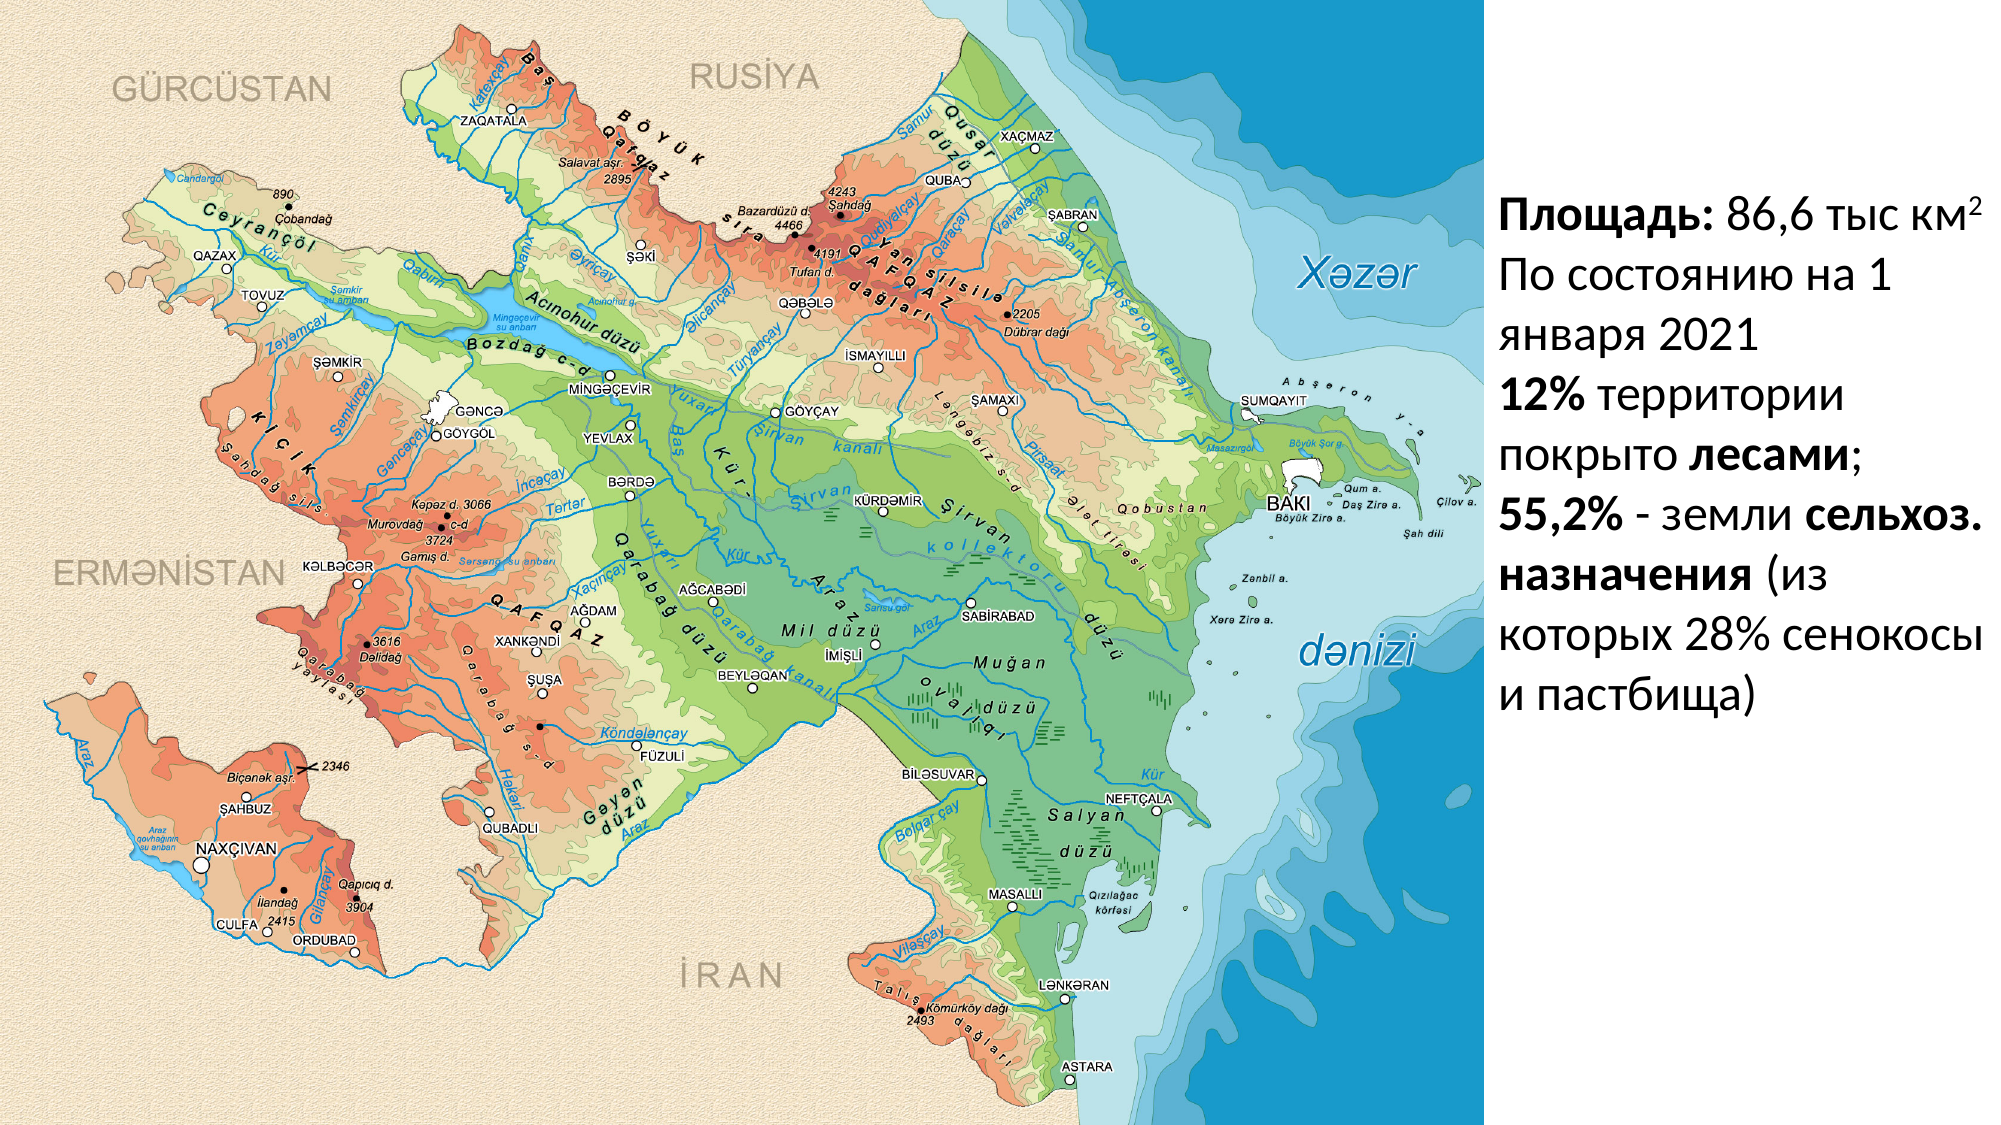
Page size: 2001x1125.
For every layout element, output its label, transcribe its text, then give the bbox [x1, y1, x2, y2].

text_box Площадь: 86,6 тыс км2 По состоянию на 1 января 2021 12% территории покрыто лесами; 55,2% - земли сельхоз. назначения (из которых 28% сенокосы и пастбища) [1484, 173, 2000, 729]
picture [0, 0, 1484, 1125]
